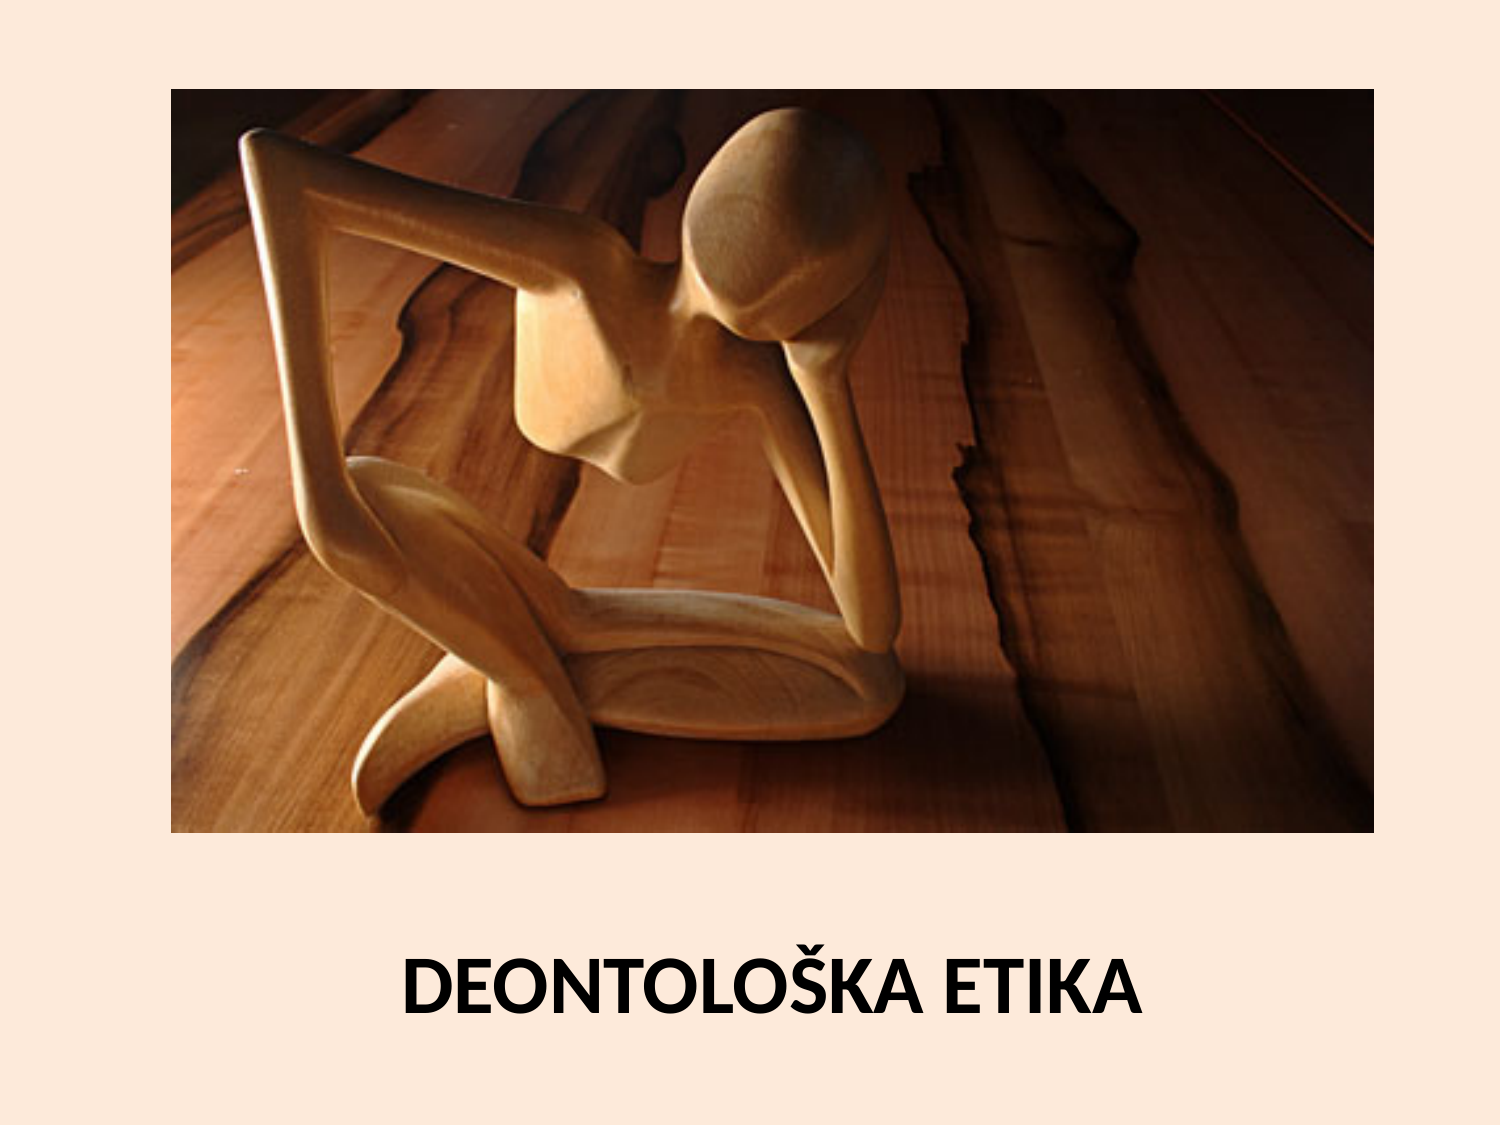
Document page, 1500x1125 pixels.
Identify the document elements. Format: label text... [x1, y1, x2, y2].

text_box DEONTOLOŠKA ETIKA [386, 922, 1159, 1038]
picture [170, 89, 1374, 834]
